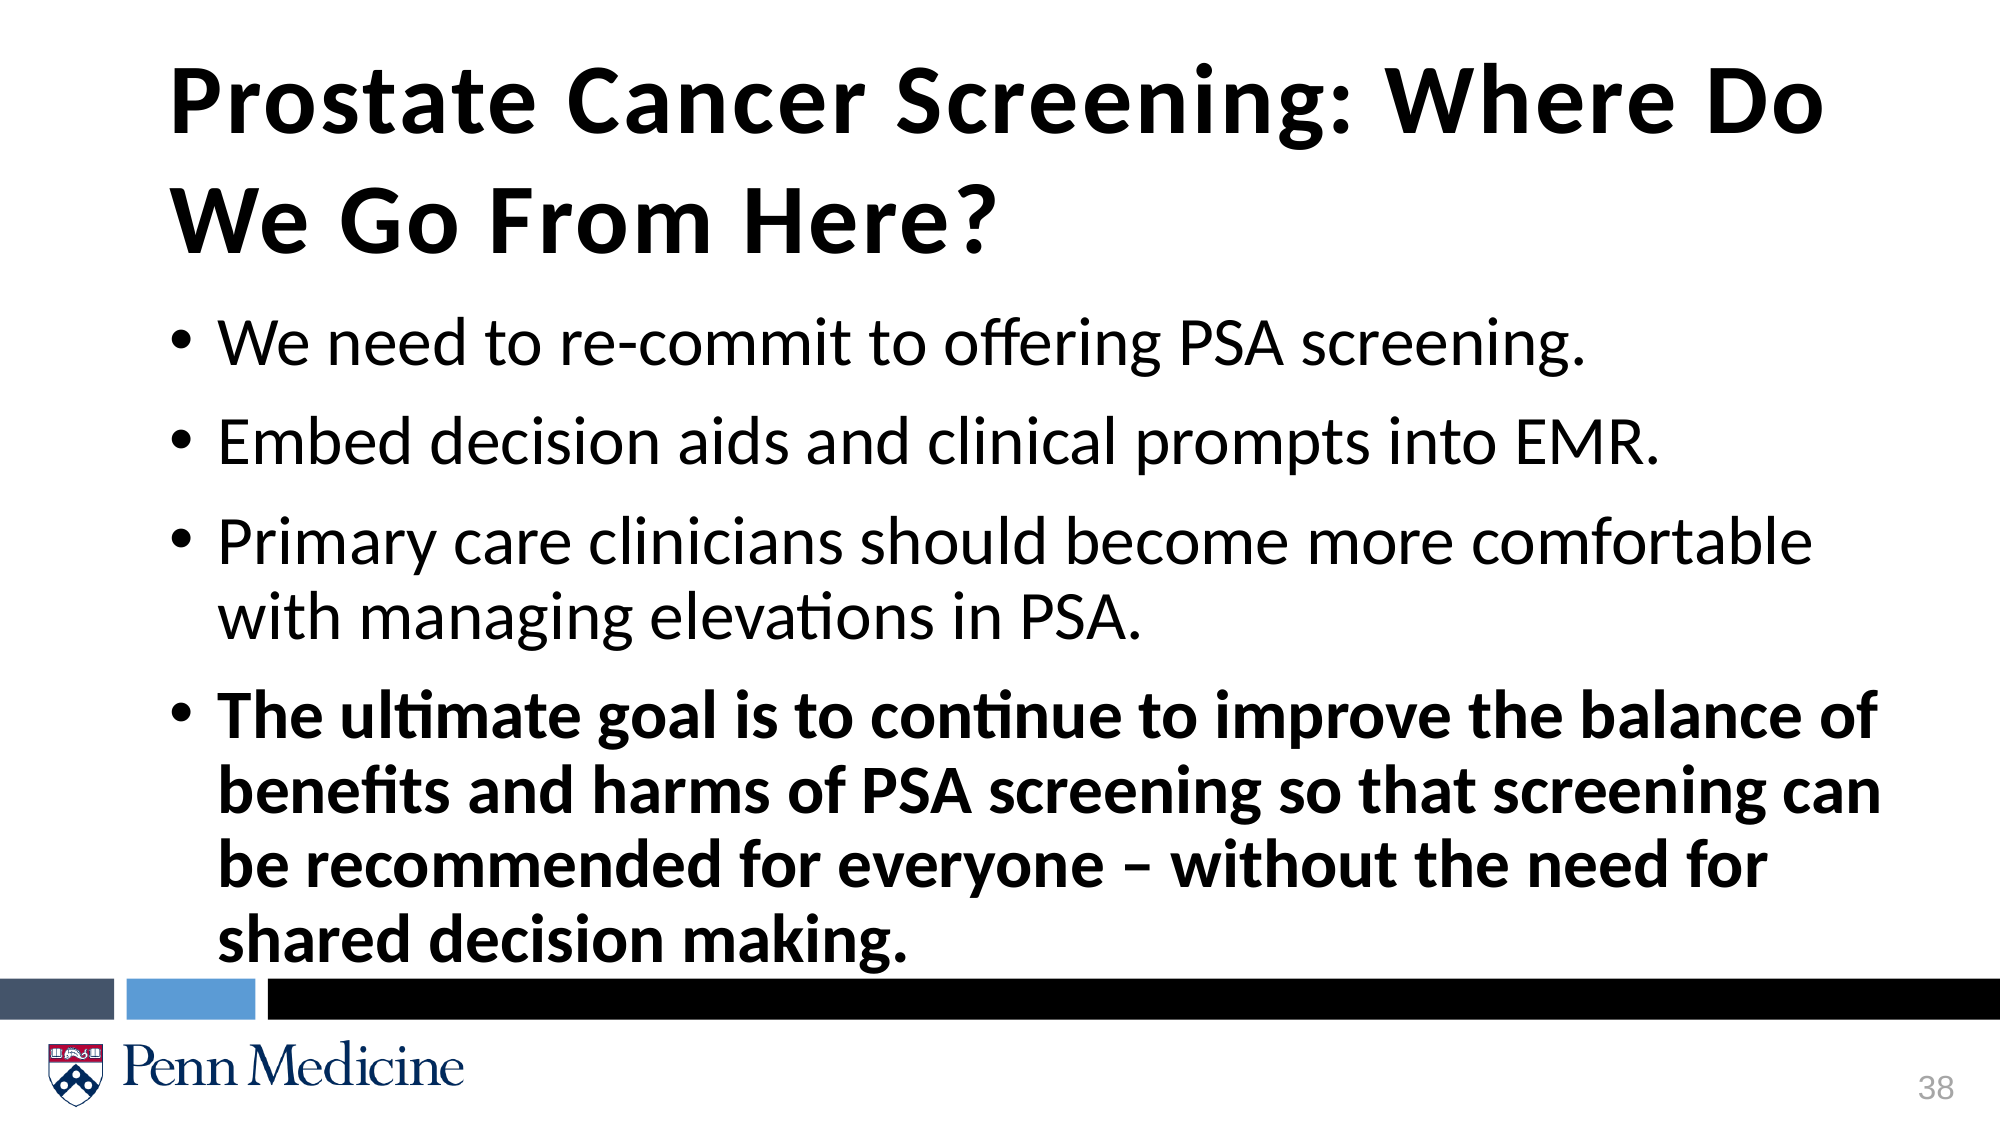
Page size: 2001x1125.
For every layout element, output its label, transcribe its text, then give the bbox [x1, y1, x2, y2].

list Prostate Cancer Screening: Where Do We Go From Here? [154, 26, 1901, 206]
list We need to re-commit to offering PSA screening. Embed decision aids and clinical prompts into EMR. Primary care clinicians should become more comfortable with managing elevations in PSA. The ultimate goal is to continue to improve the balance of benefits and harms of PSA screening so that screening can be recommended for everyone – without the need for shared decision making. [154, 298, 1901, 987]
